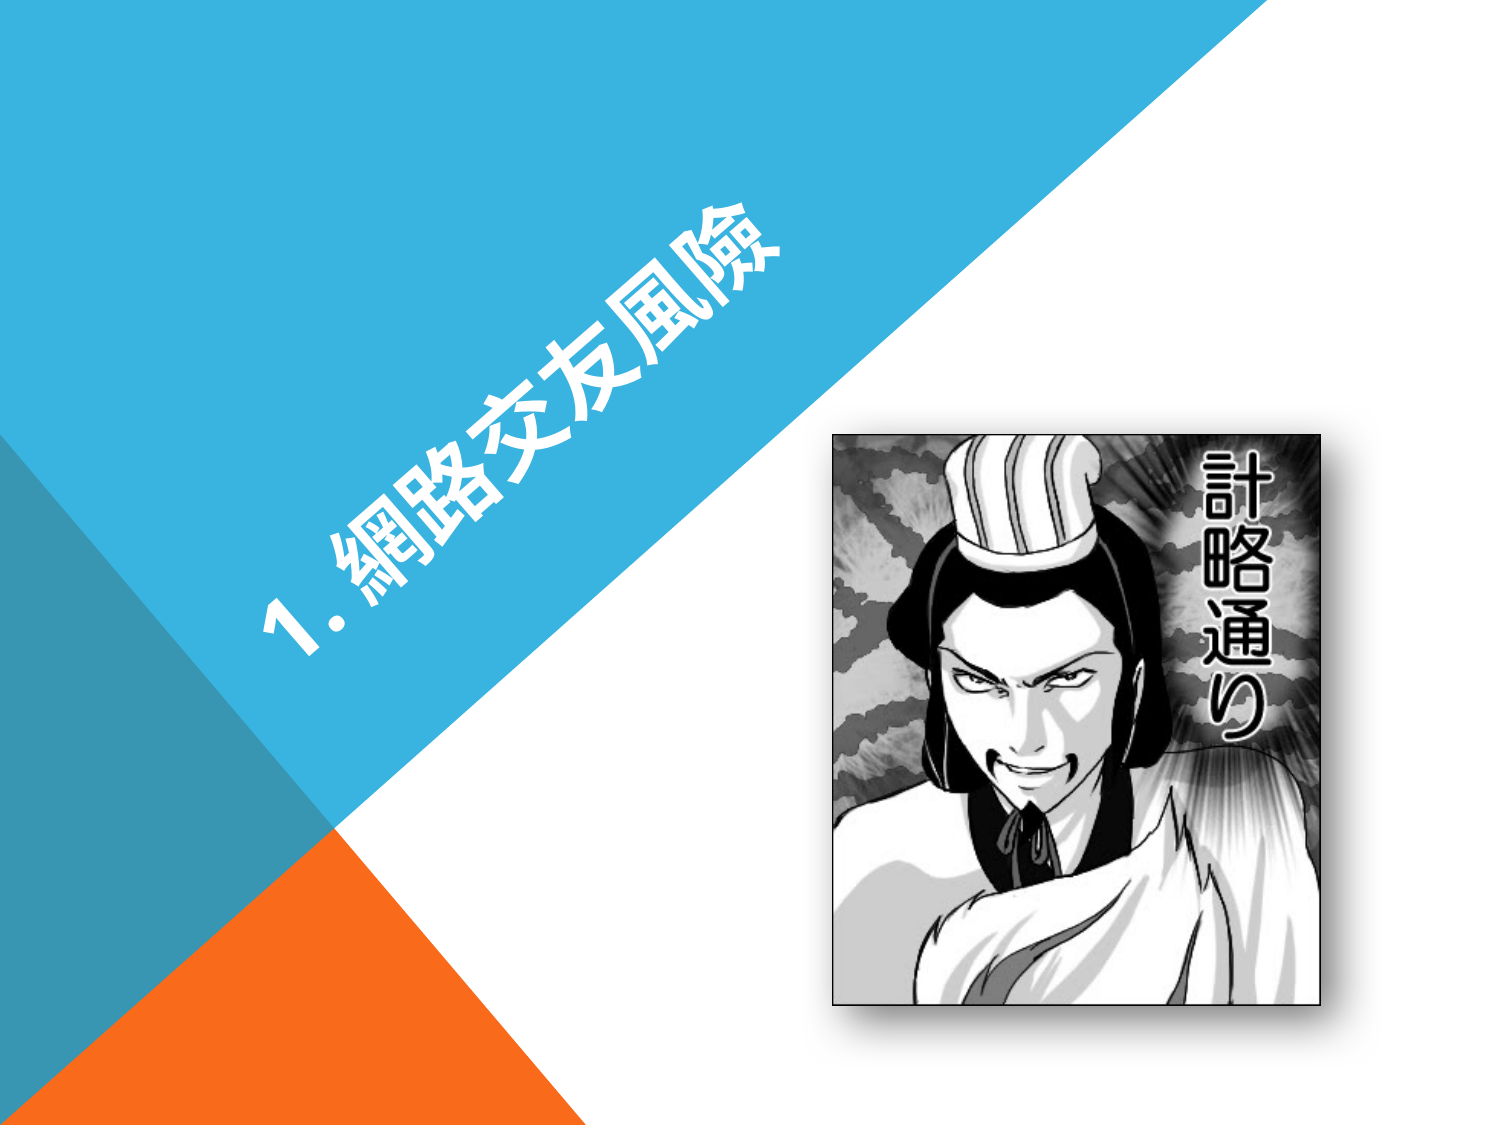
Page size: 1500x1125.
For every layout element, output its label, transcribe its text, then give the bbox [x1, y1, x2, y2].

picture [832, 434, 1322, 1006]
title 1.網路交友風險 [174, 0, 938, 696]
